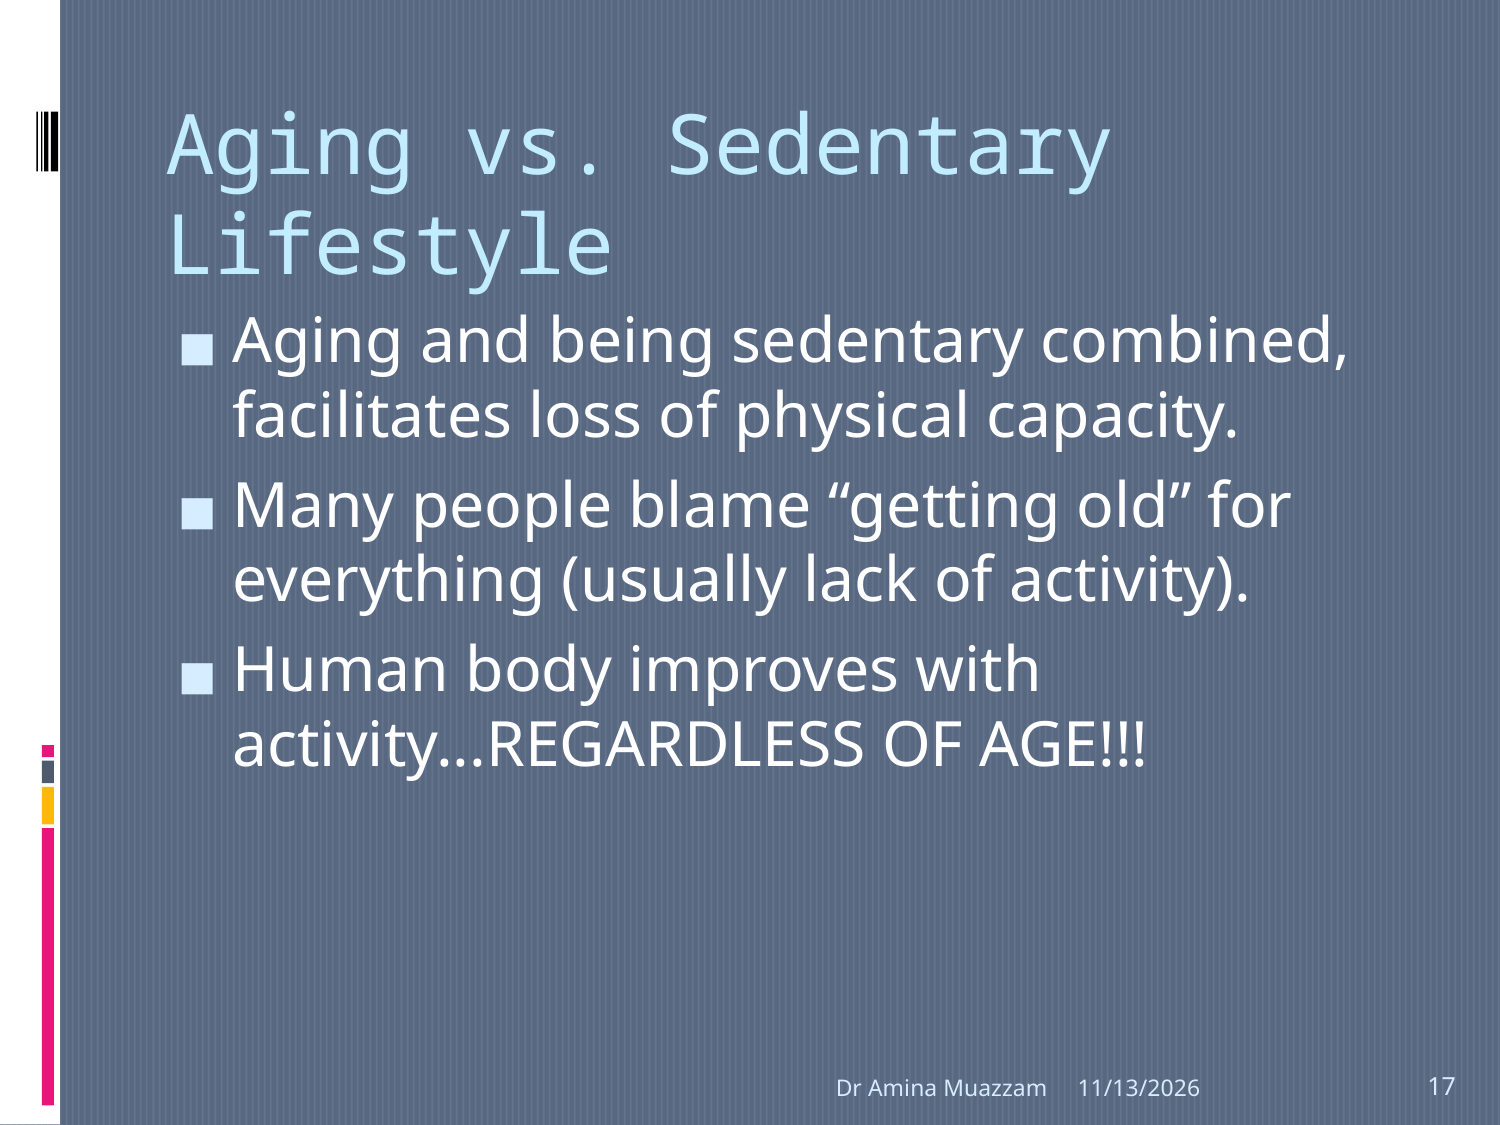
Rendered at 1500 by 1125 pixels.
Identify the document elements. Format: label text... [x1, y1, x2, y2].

list Aging and being sedentary combined, facilitates loss of physical capacity. Many people blame “getting old” for everything (usually lack of activity). Human body improves with activity...REGARDLESS OF AGE!!! [150, 292, 1425, 1043]
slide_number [1063, 1052, 1412, 1113]
slide_number 17 [1412, 1052, 1488, 1113]
title Aging vs. Sedentary Lifestyle [150, 83, 1425, 234]
footer Dr Amina Muazzam [150, 1052, 1063, 1113]
picture [60, 0, 1500, 1125]
